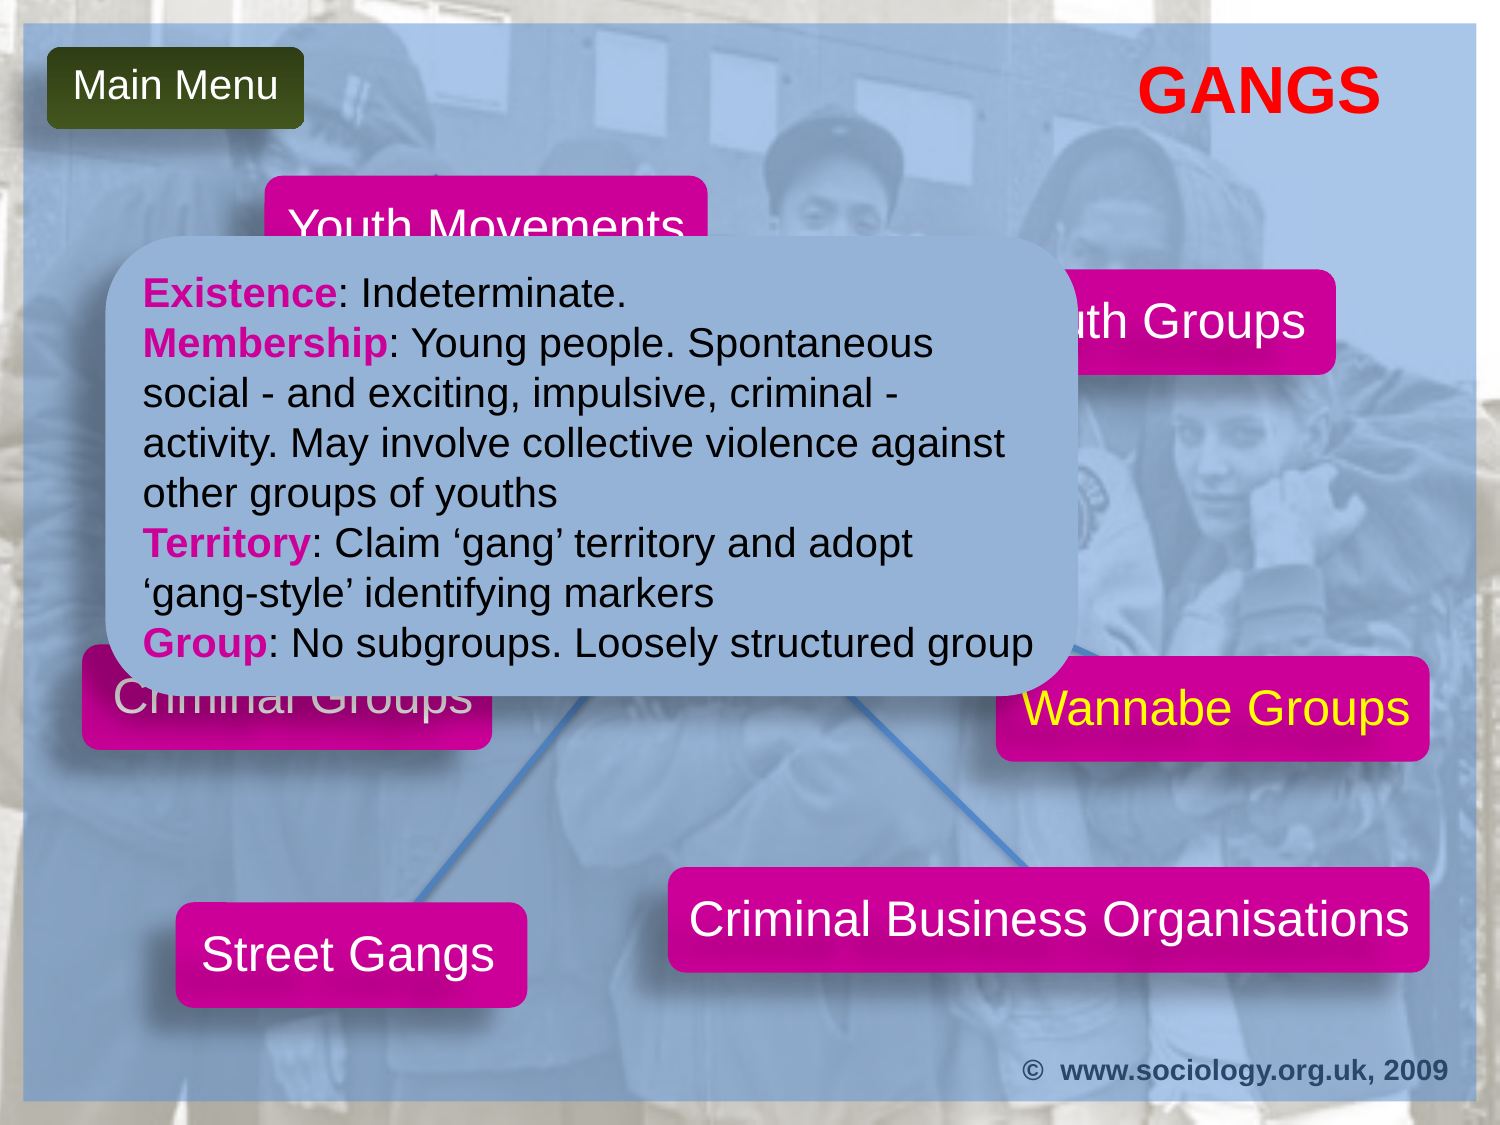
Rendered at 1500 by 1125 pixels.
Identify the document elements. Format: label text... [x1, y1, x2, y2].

text_box Wannabe Groups [1077, 656, 1451, 762]
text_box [861, 550, 1196, 704]
text_box Criminal Business Organisations [656, 867, 1443, 973]
text_box Existence: Indeterminate. Membership: Young people. Spontaneous social - and exciting, impulsive, criminal - activity. May involve collective violence against other groups of youths Territory: Claim ‘gang’ territory and adopt ‘gang-style’ identifying markers Group: No subgroups. Loosely structured group [105, 236, 1079, 697]
text_box Criminal Groups [81, 704, 357, 745]
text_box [316, 550, 610, 692]
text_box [761, 609, 1073, 915]
text_box Main Menu [46, 46, 305, 129]
text_box Gangs [1042, 39, 1477, 135]
text_box Youth Movements [257, 175, 432, 236]
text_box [362, 585, 739, 891]
text_box Youth Groups [1065, 269, 1336, 375]
text_box [21, 21, 1479, 1104]
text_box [866, 316, 1079, 493]
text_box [433, 175, 745, 481]
text_box Street Gangs [163, 902, 533, 1008]
